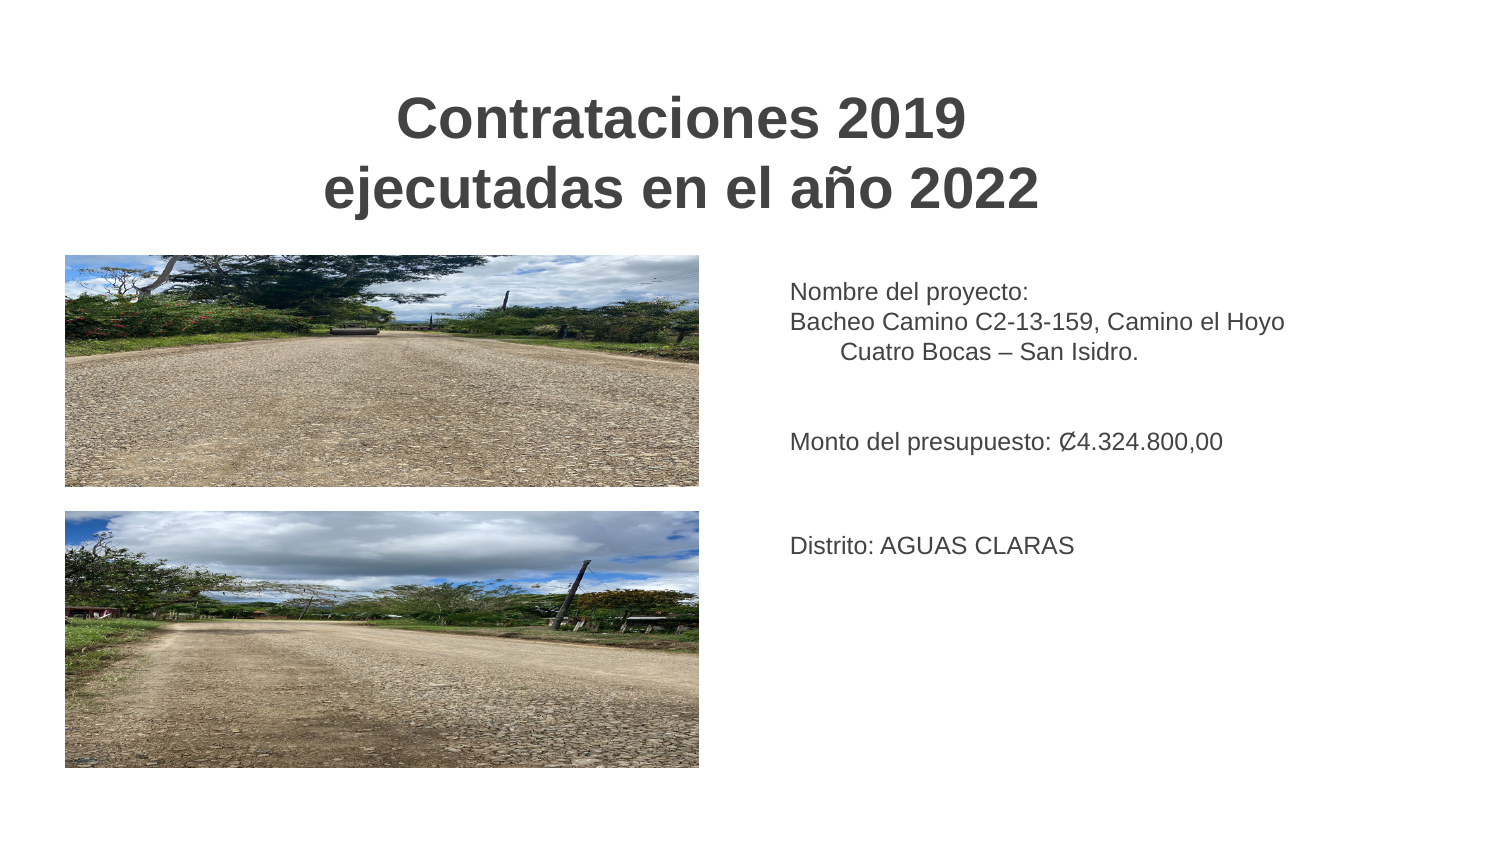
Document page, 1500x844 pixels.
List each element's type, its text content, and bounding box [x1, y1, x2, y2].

title Contrataciones 2019 ejecutadas en el año 2022 [293, 44, 1071, 257]
subtitle Nombre del proyecto: Bacheo Camino C2-13-159, Camino el Hoyo Cuatro Bocas – San Isidro. [750, 260, 1307, 398]
picture [65, 255, 699, 487]
text_box Monto del presupuesto: Ȼ4.324.800,00 [750, 409, 1307, 487]
text_box Distrito: AGUAS CLARAS [750, 514, 1307, 592]
picture [65, 511, 699, 769]
